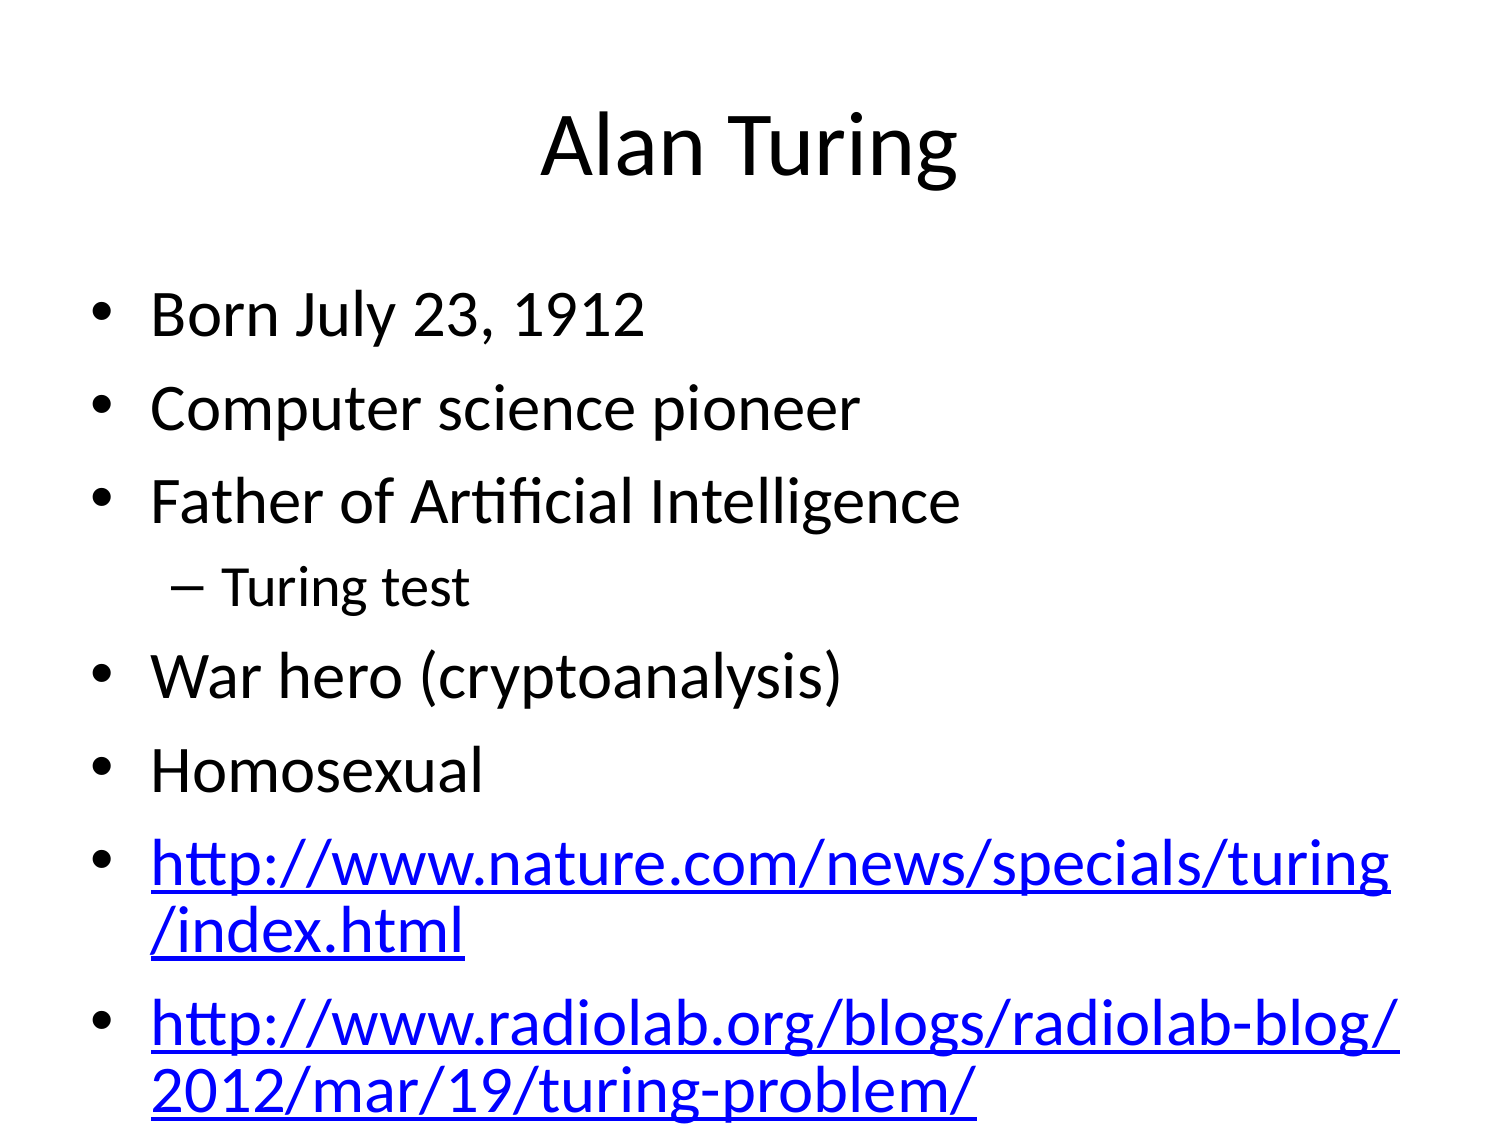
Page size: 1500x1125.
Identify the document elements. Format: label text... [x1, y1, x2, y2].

title Alan Turing [75, 45, 1425, 233]
list Born July 23, 1912 Computer science pioneer Father of Artificial Intelligence Turing test War hero (cryptoanalysis) Homosexual http://www.nature.com/news/specials/turing/index.html http://www.radiolab.org/blogs/radiolab-blog/2012/mar/19/turing-problem/ [75, 262, 1425, 1005]
